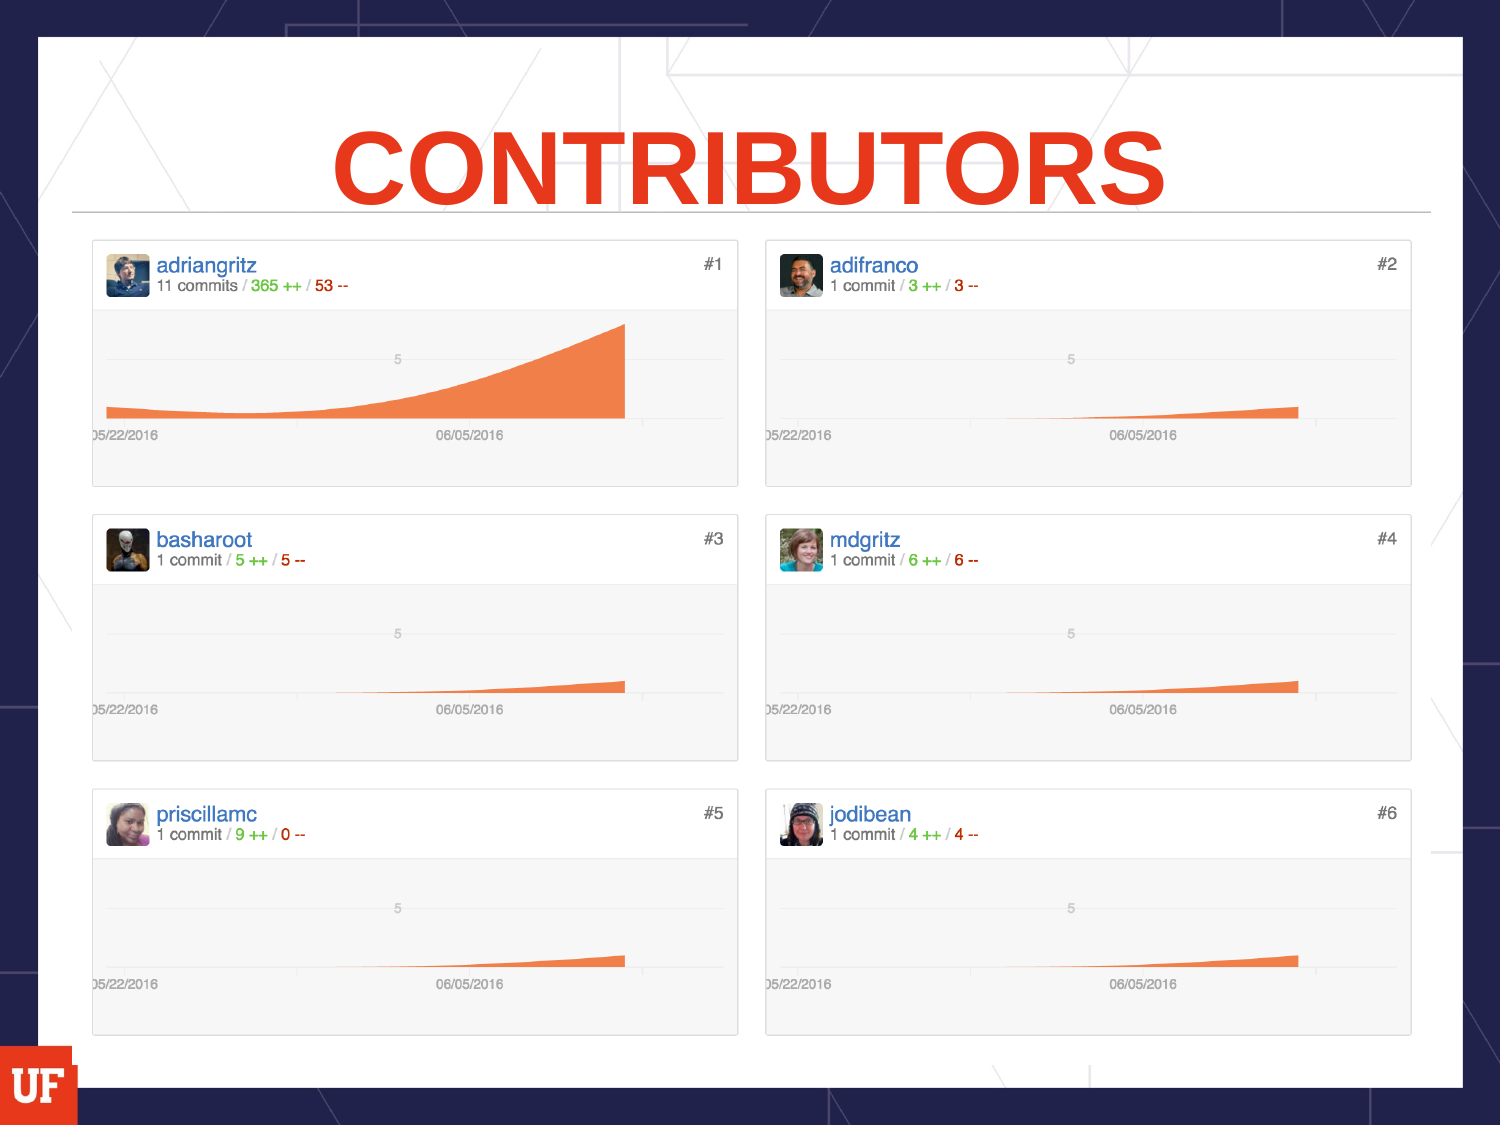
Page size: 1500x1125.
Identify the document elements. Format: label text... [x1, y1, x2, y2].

title CONTRIBUTORS [62, 62, 1438, 263]
picture [0, 0, 1500, 1125]
